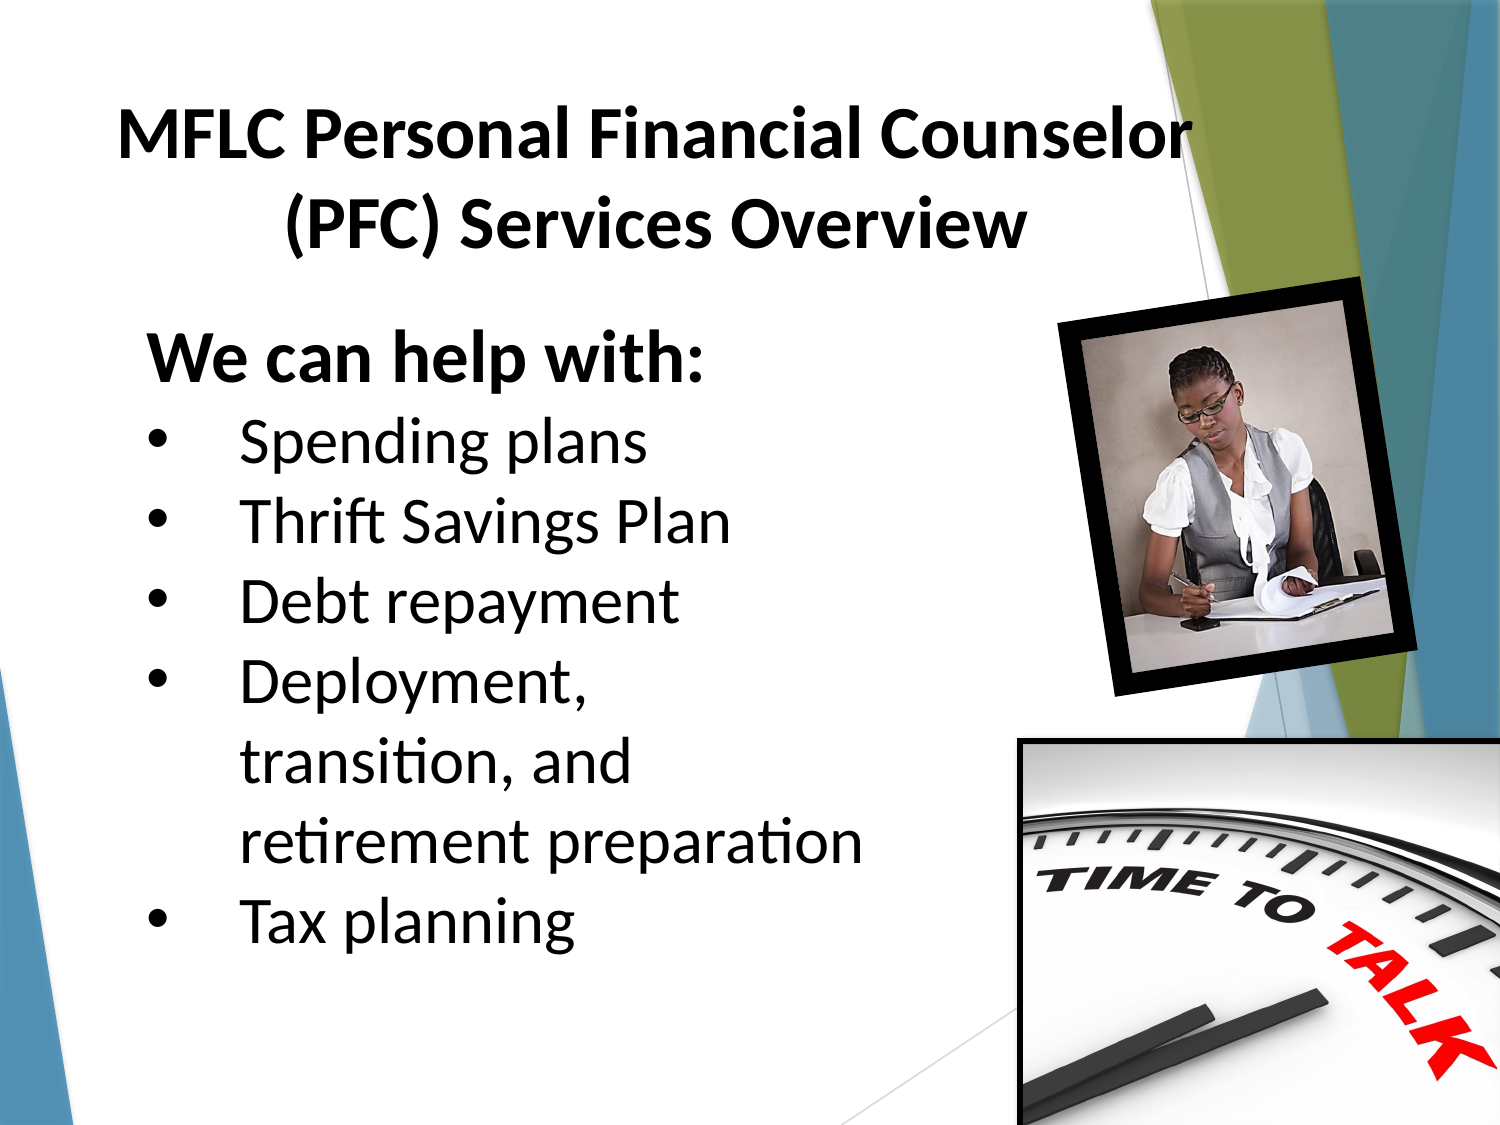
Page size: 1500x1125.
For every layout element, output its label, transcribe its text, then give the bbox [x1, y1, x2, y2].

text_box MFLC Personal Financial Counselor (PFC) Services Overview [74, 75, 1238, 271]
picture [1082, 301, 1393, 672]
text_box We can help with: Spending plans Thrift Savings Plan Debt repayment Deployment, transition, and retirement preparation Tax planning [131, 299, 882, 1010]
picture [1022, 743, 1500, 1125]
